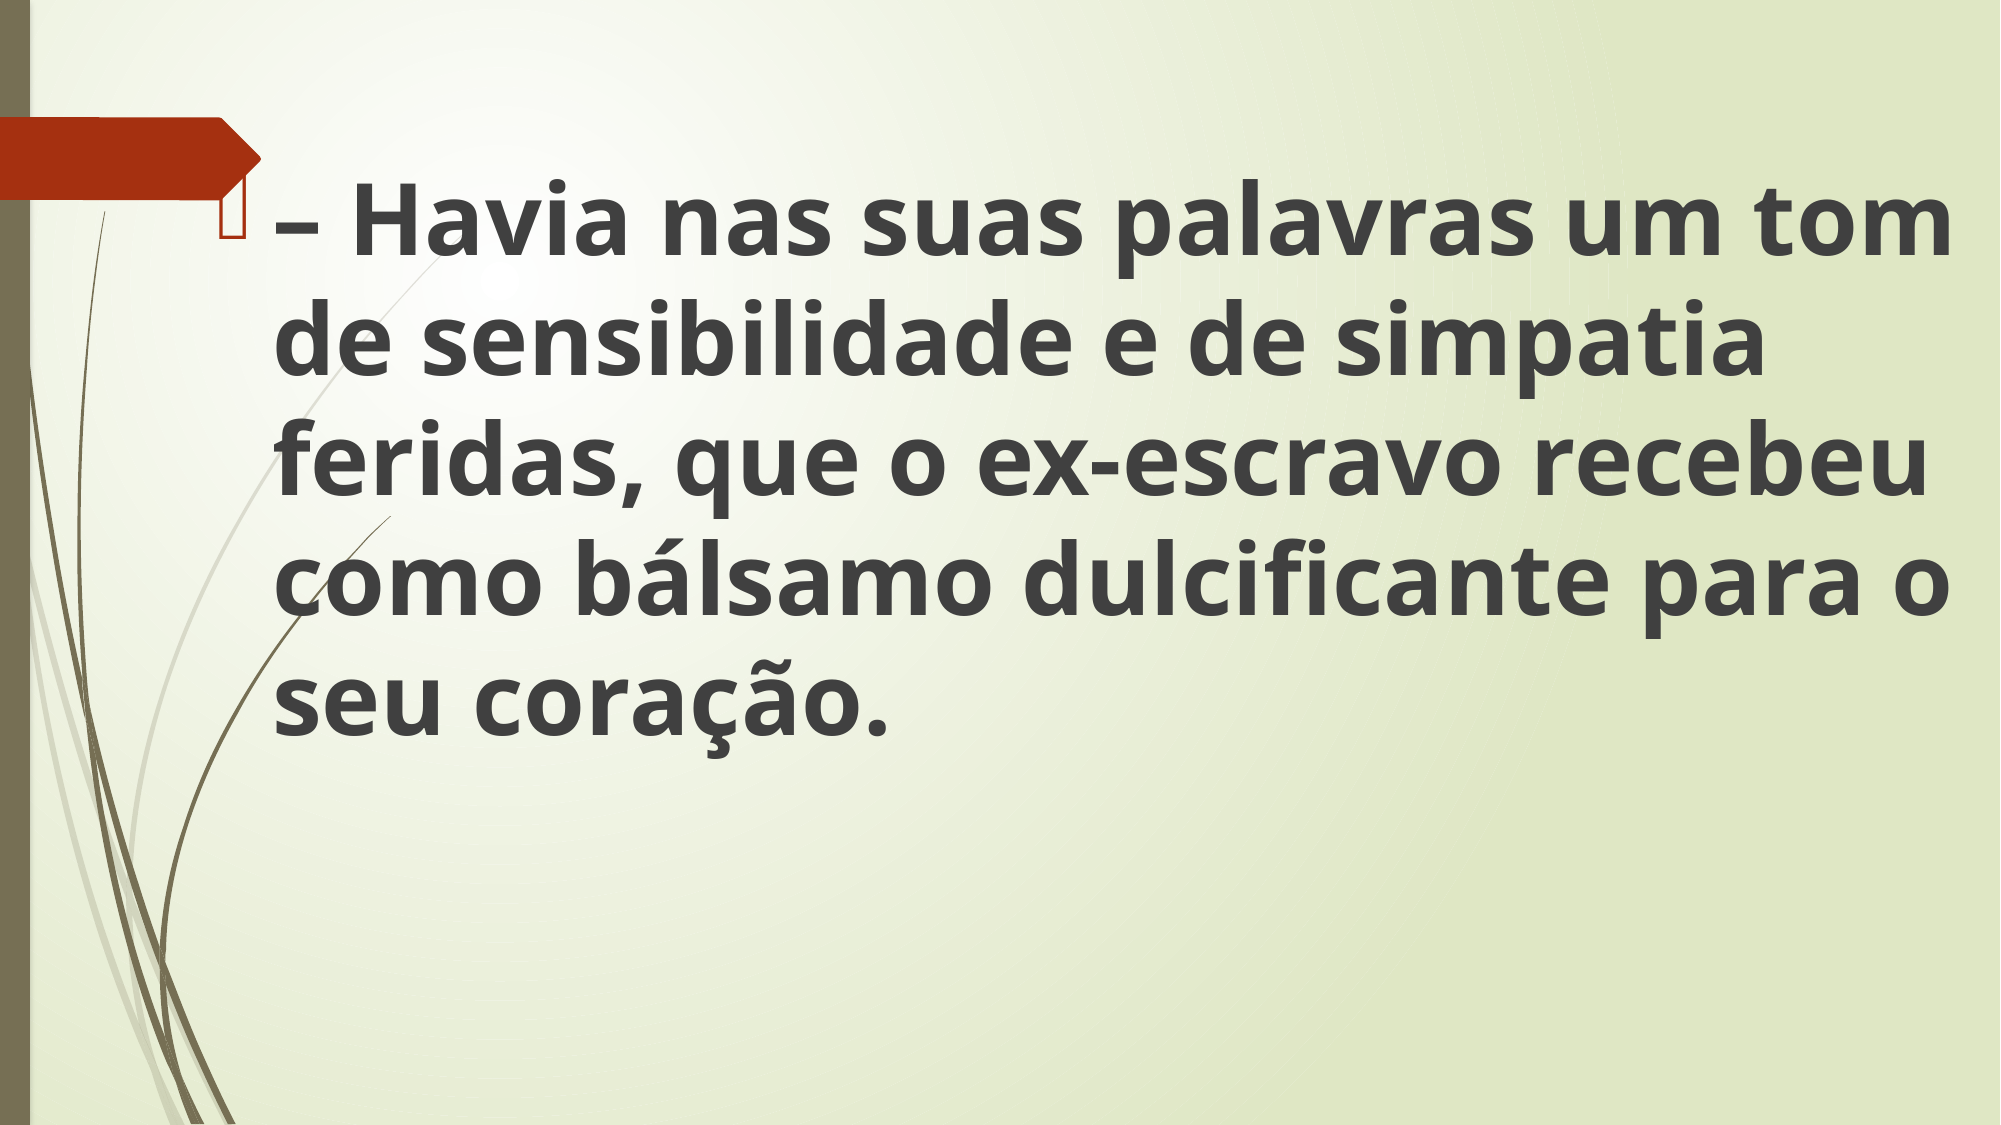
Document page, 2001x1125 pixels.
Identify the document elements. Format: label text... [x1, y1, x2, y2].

list – Havia nas suas palavras um tom de sensibilidade e de simpatia feridas, que o ex-escravo recebeu como bálsamo dulcificante para o seu coração. [201, 0, 2000, 1125]
